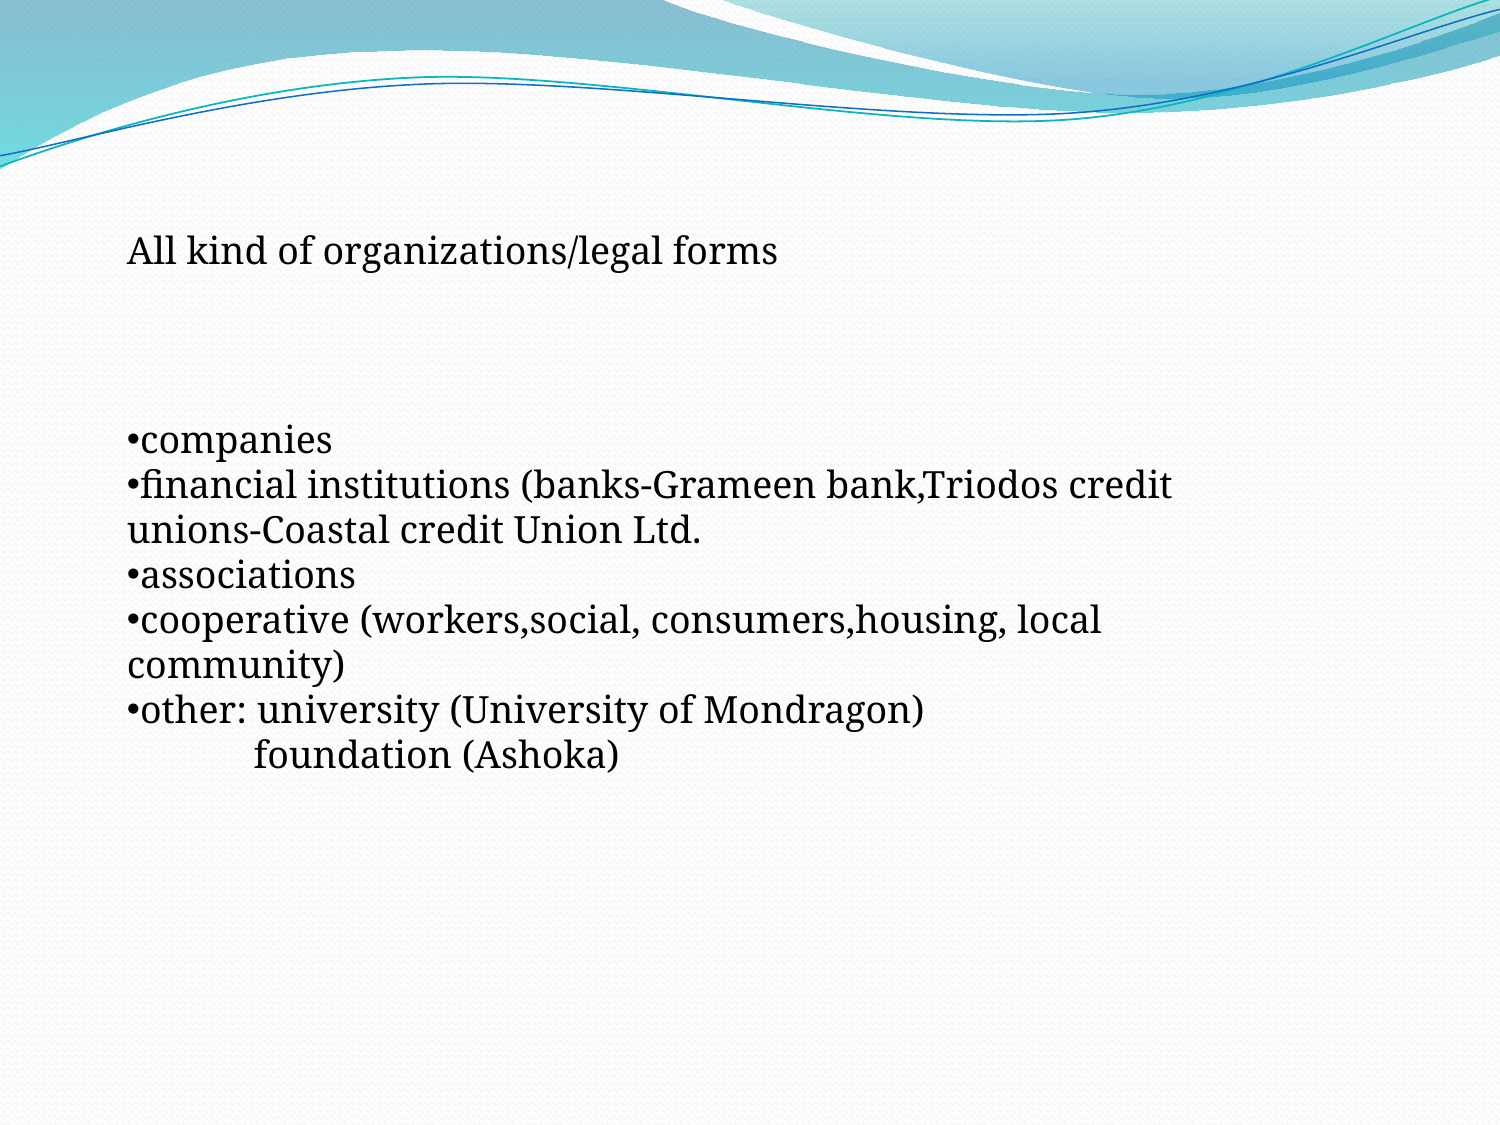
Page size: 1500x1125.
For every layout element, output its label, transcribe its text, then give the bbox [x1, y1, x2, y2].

text_box All kind of organizations/legal forms [112, 219, 798, 325]
text_box companies financial institutions (banks-Grameen bank,Triodos credit unions-Coastal credit Union Ltd. associations cooperative (workers,social, consumers,housing, local community) other: university (University of Mondragon) foundation (Ashoka) [112, 408, 1294, 874]
